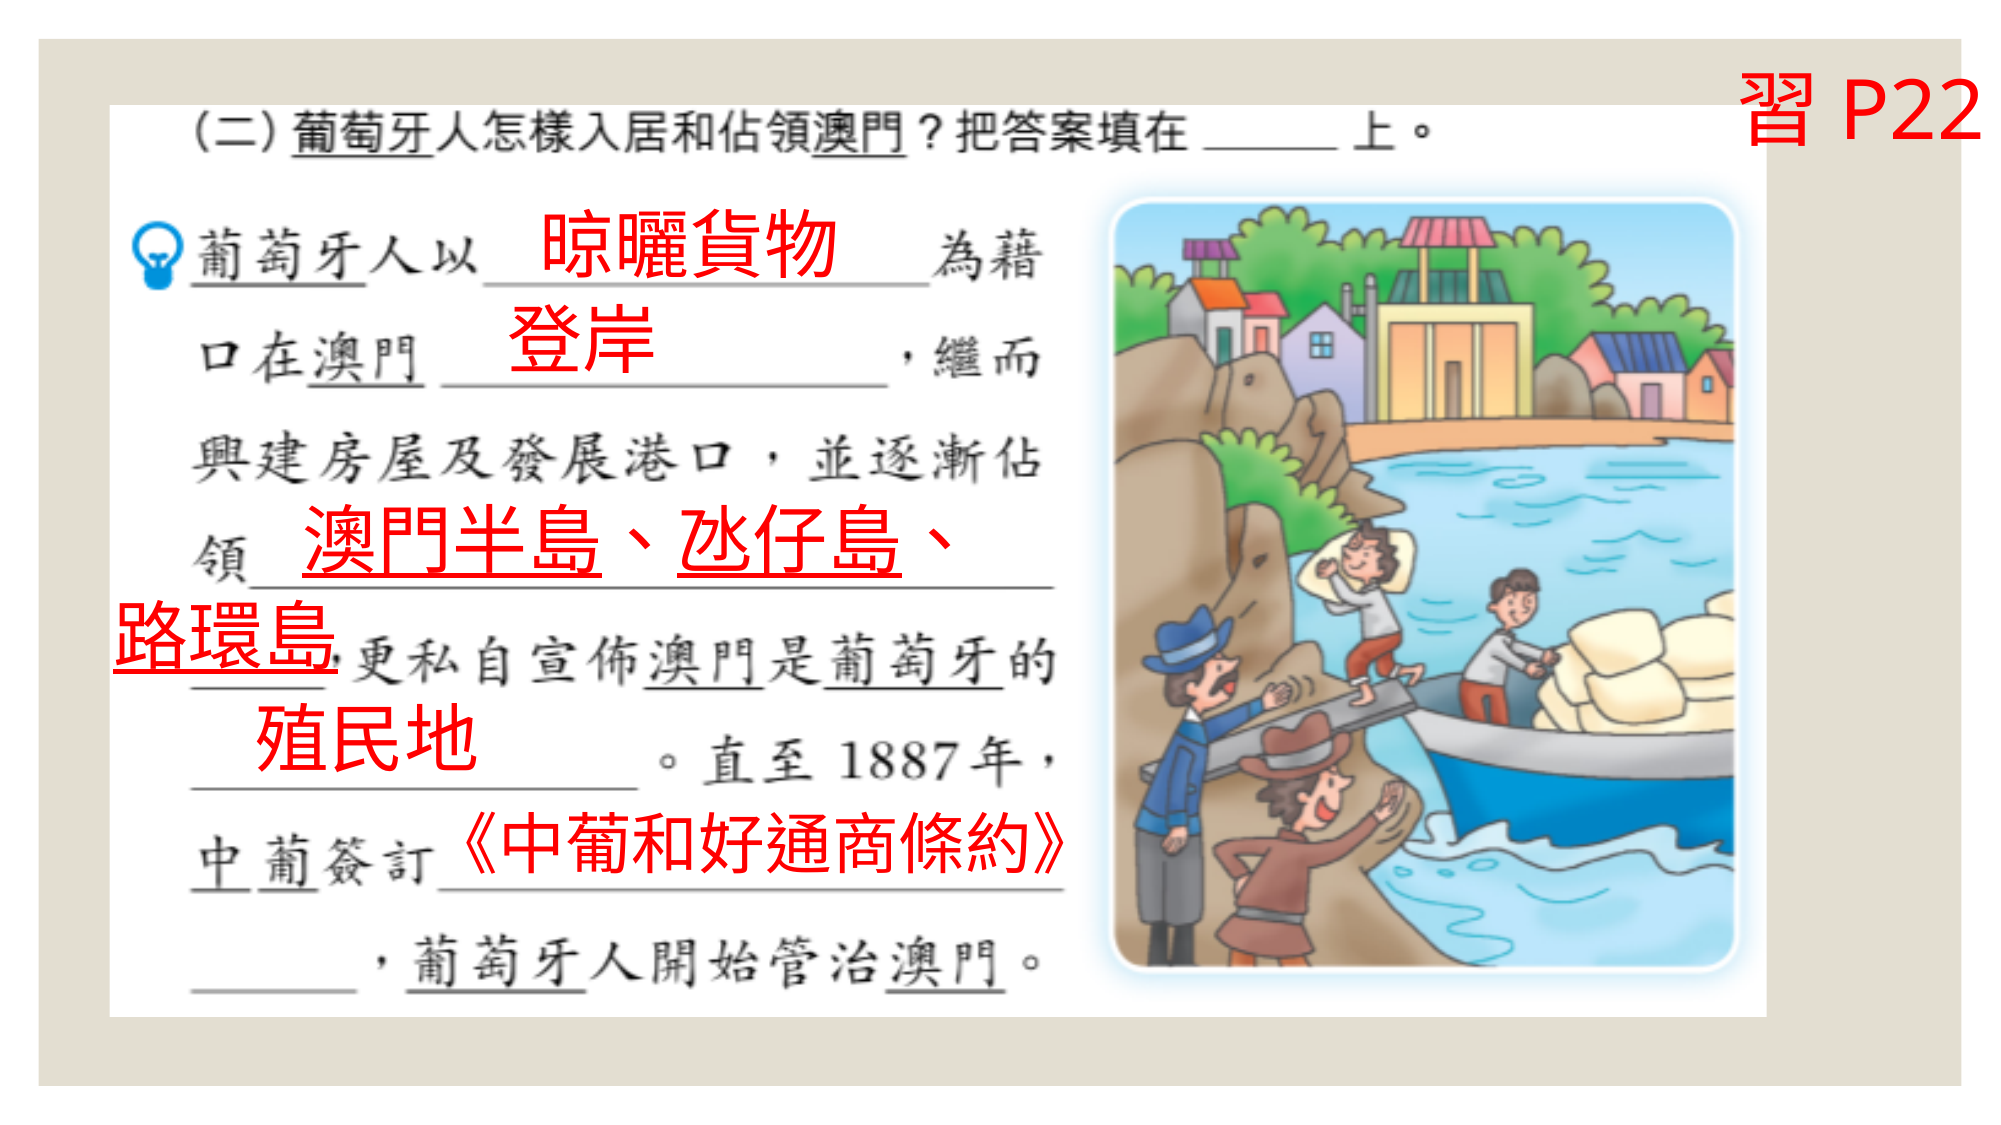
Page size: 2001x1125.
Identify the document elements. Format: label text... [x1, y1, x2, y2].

picture [109, 105, 1767, 1017]
text_box 路環島 [98, 580, 103, 686]
text_box 習P22 [1721, 0, 2000, 226]
